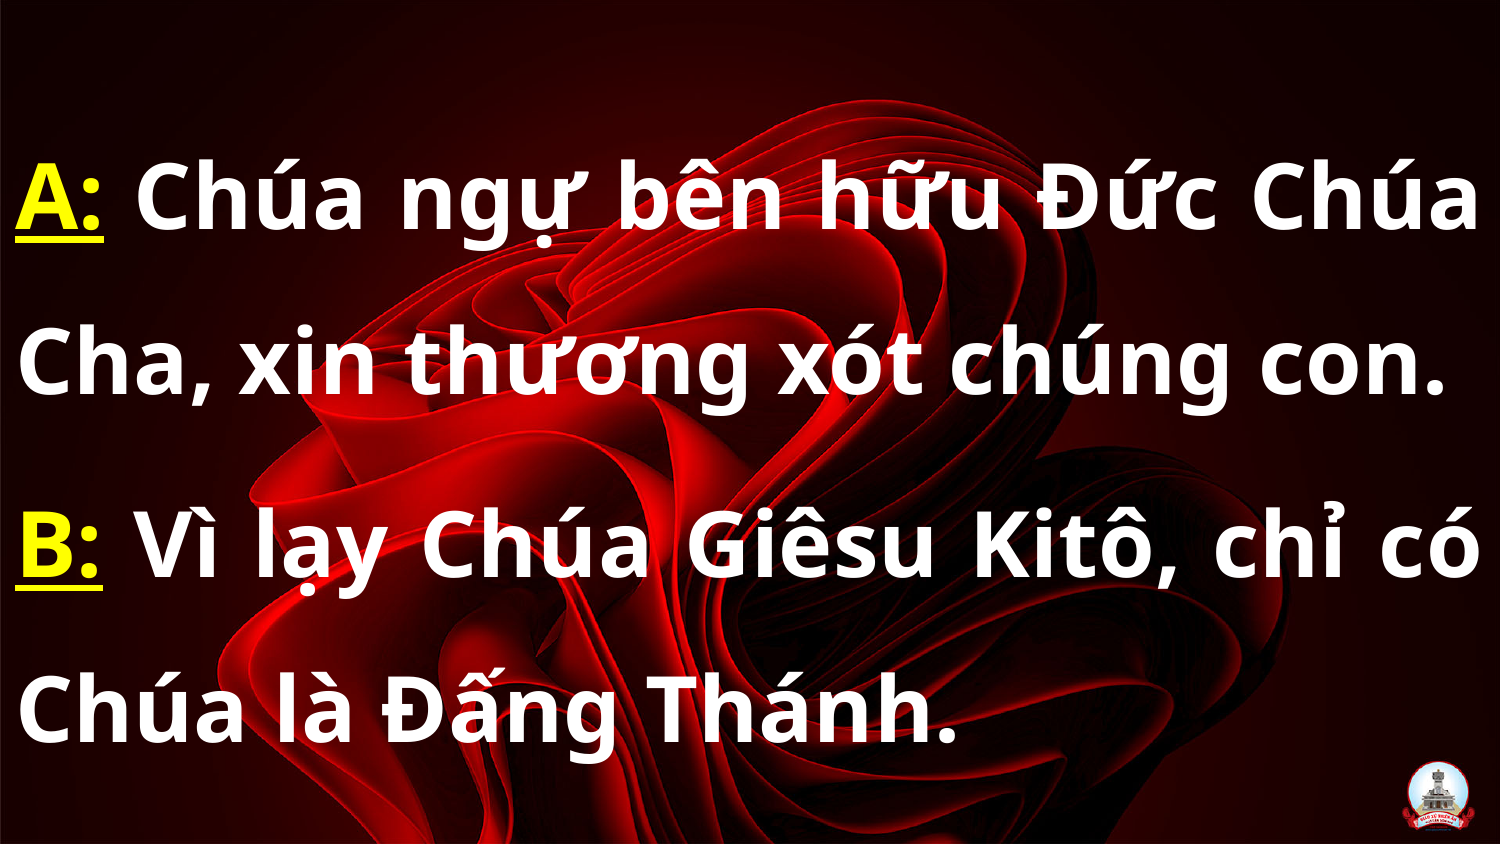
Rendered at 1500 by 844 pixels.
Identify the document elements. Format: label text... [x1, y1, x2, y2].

list A: Chúa ngự bên hữu Đức Chúa Cha, xin thương xót chúng con. B: Vì lạy Chúa Giêsu Kitô, chỉ có Chúa là Đấng Thánh. [0, 0, 1500, 844]
